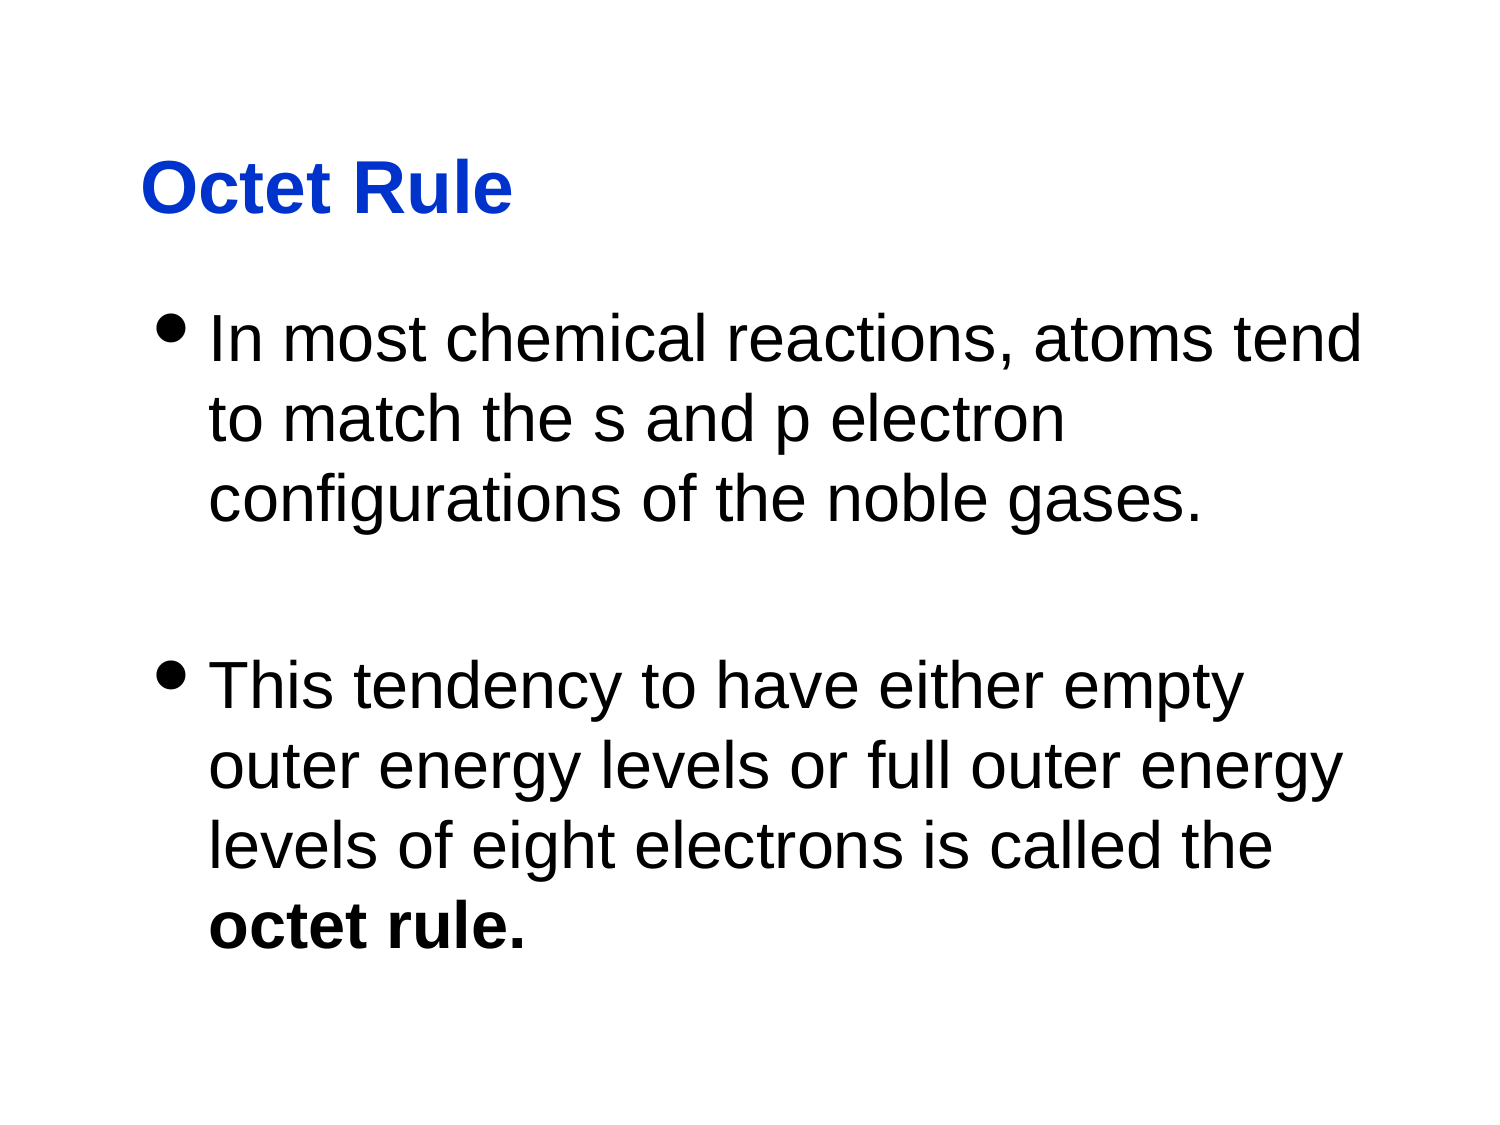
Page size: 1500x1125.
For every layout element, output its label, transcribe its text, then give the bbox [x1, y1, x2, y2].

list In most chemical reactions, atoms tend to match the s and p electron configurations of the noble gases. This tendency to have either empty outer energy levels or full outer energy levels of eight electrons is called the octet rule. [137, 287, 1400, 1125]
title Octet Rule [124, 124, 1426, 238]
